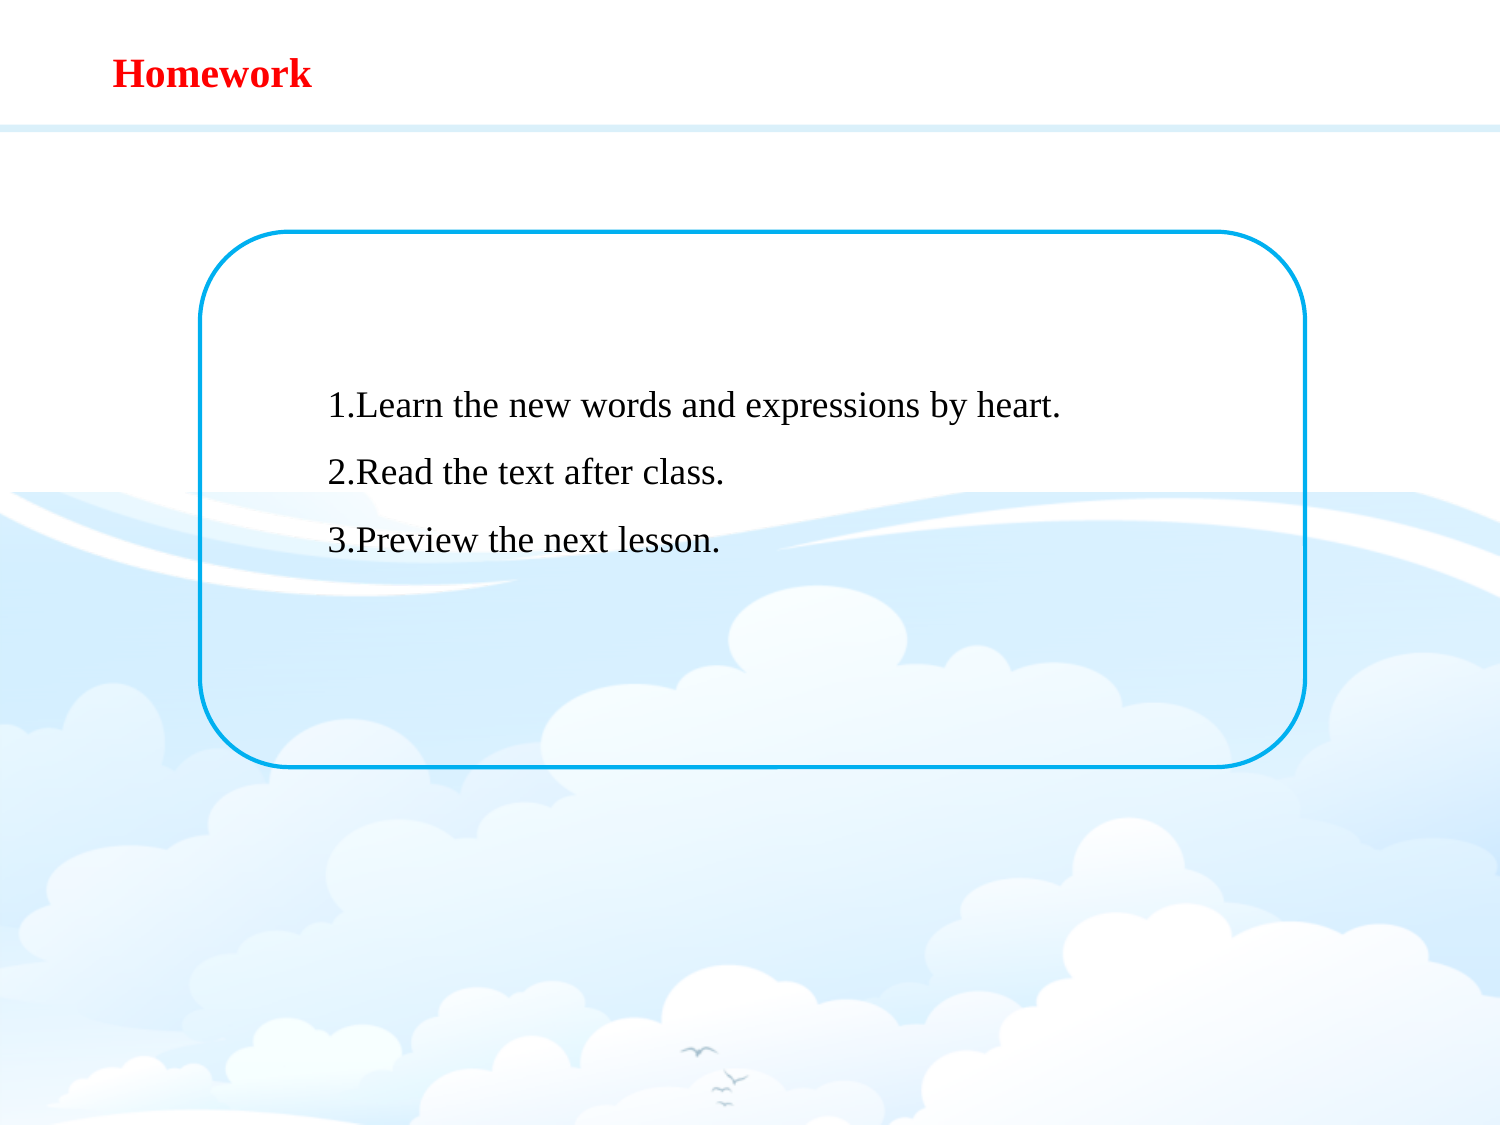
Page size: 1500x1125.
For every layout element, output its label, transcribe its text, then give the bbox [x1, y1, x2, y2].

text_box [197, 229, 1308, 770]
text_box Homework [91, 27, 360, 115]
